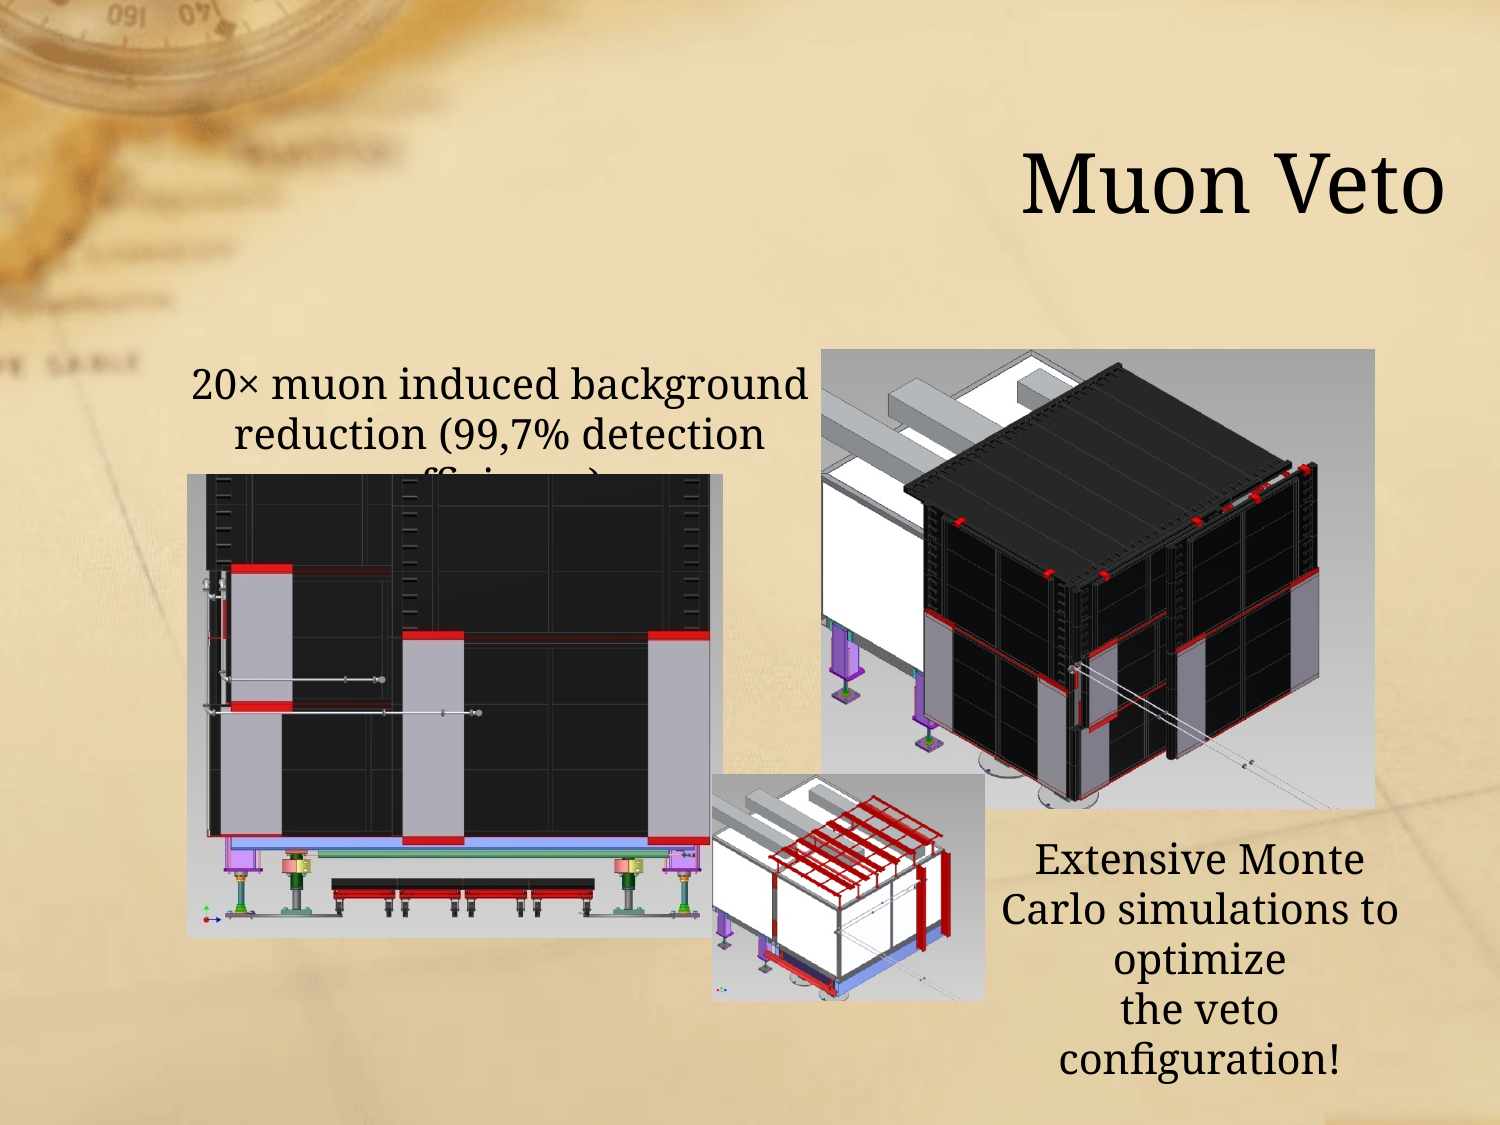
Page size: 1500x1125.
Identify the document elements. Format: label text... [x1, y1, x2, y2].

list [712, 774, 986, 1001]
picture [0, 0, 1500, 1125]
title Muon Veto [174, 44, 1463, 238]
text_box Extensive Monte Carlo simulations to optimize the veto configuration! [962, 825, 1438, 1090]
text_box 20× muon induced background reduction (99,7% detection efficiency) [174, 350, 818, 515]
